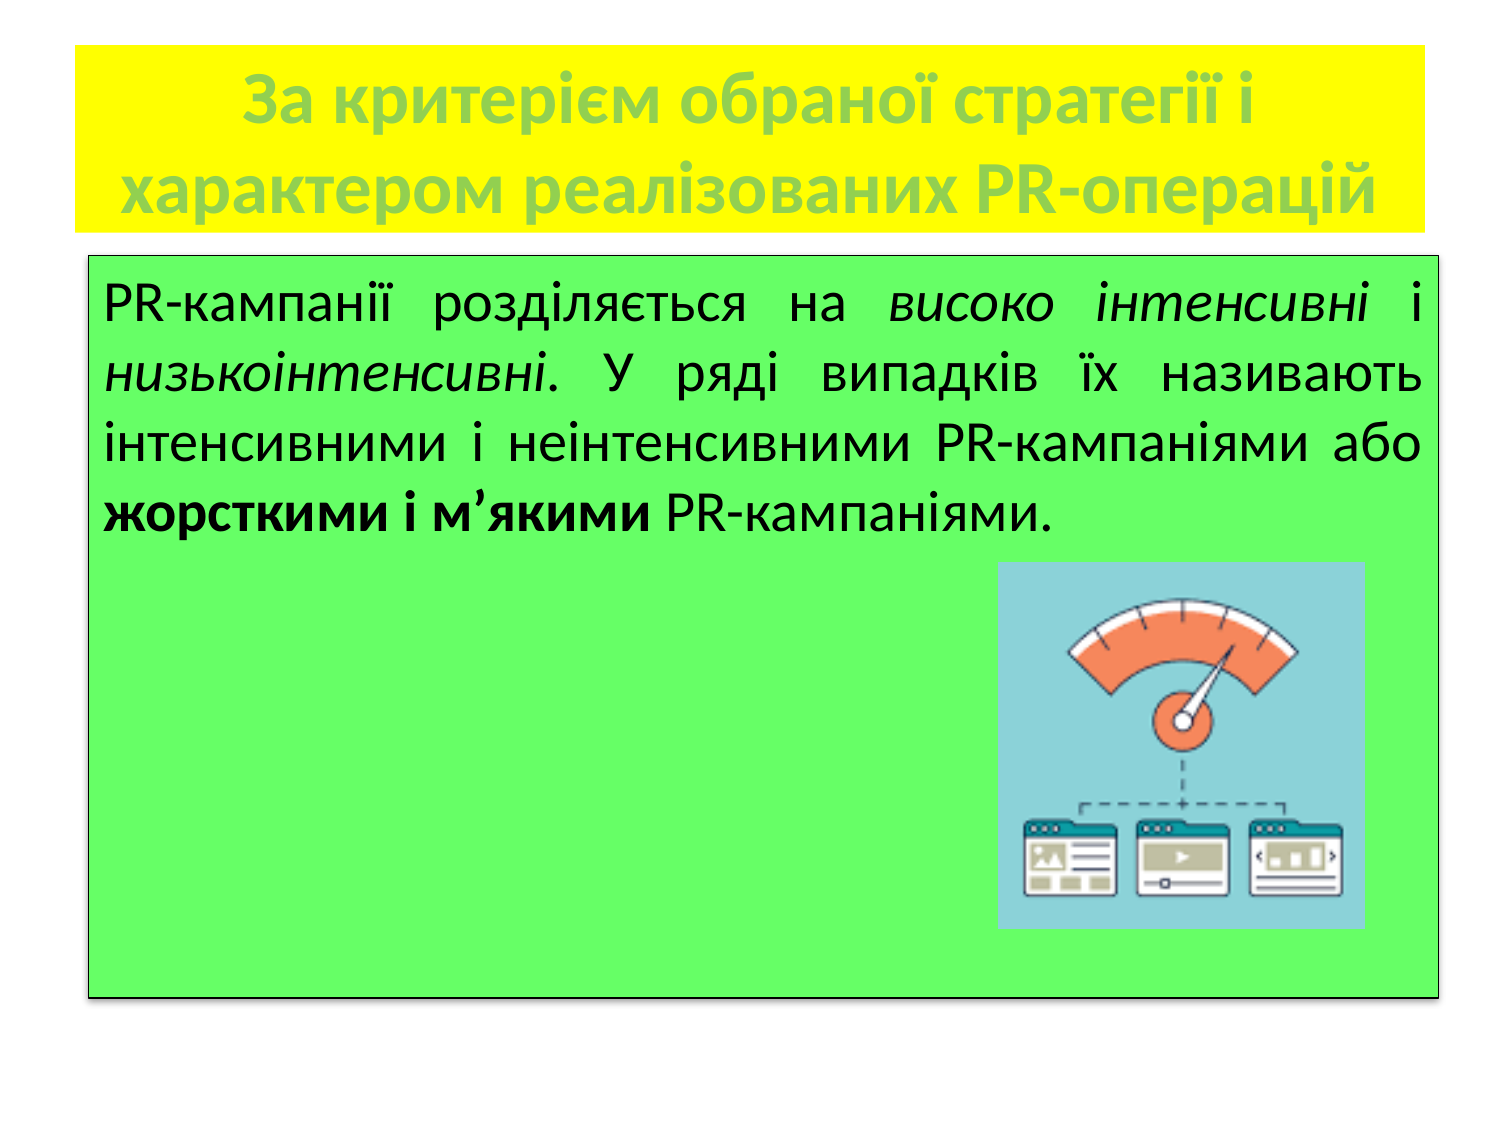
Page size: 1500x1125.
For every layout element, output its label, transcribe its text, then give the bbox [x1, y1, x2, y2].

picture [997, 562, 1365, 929]
title За критерієм обраної стратегії і характером реалізованих PR-операцій [75, 45, 1425, 233]
list PR-кампанії розділяється на високо інтенсивні і низькоінтенсивні. У ряді випадків їх називають інтенсивними і неінтенсивними PR-кампаніями або жорсткими і м’якими PR-кампаніями. [88, 255, 1439, 999]
